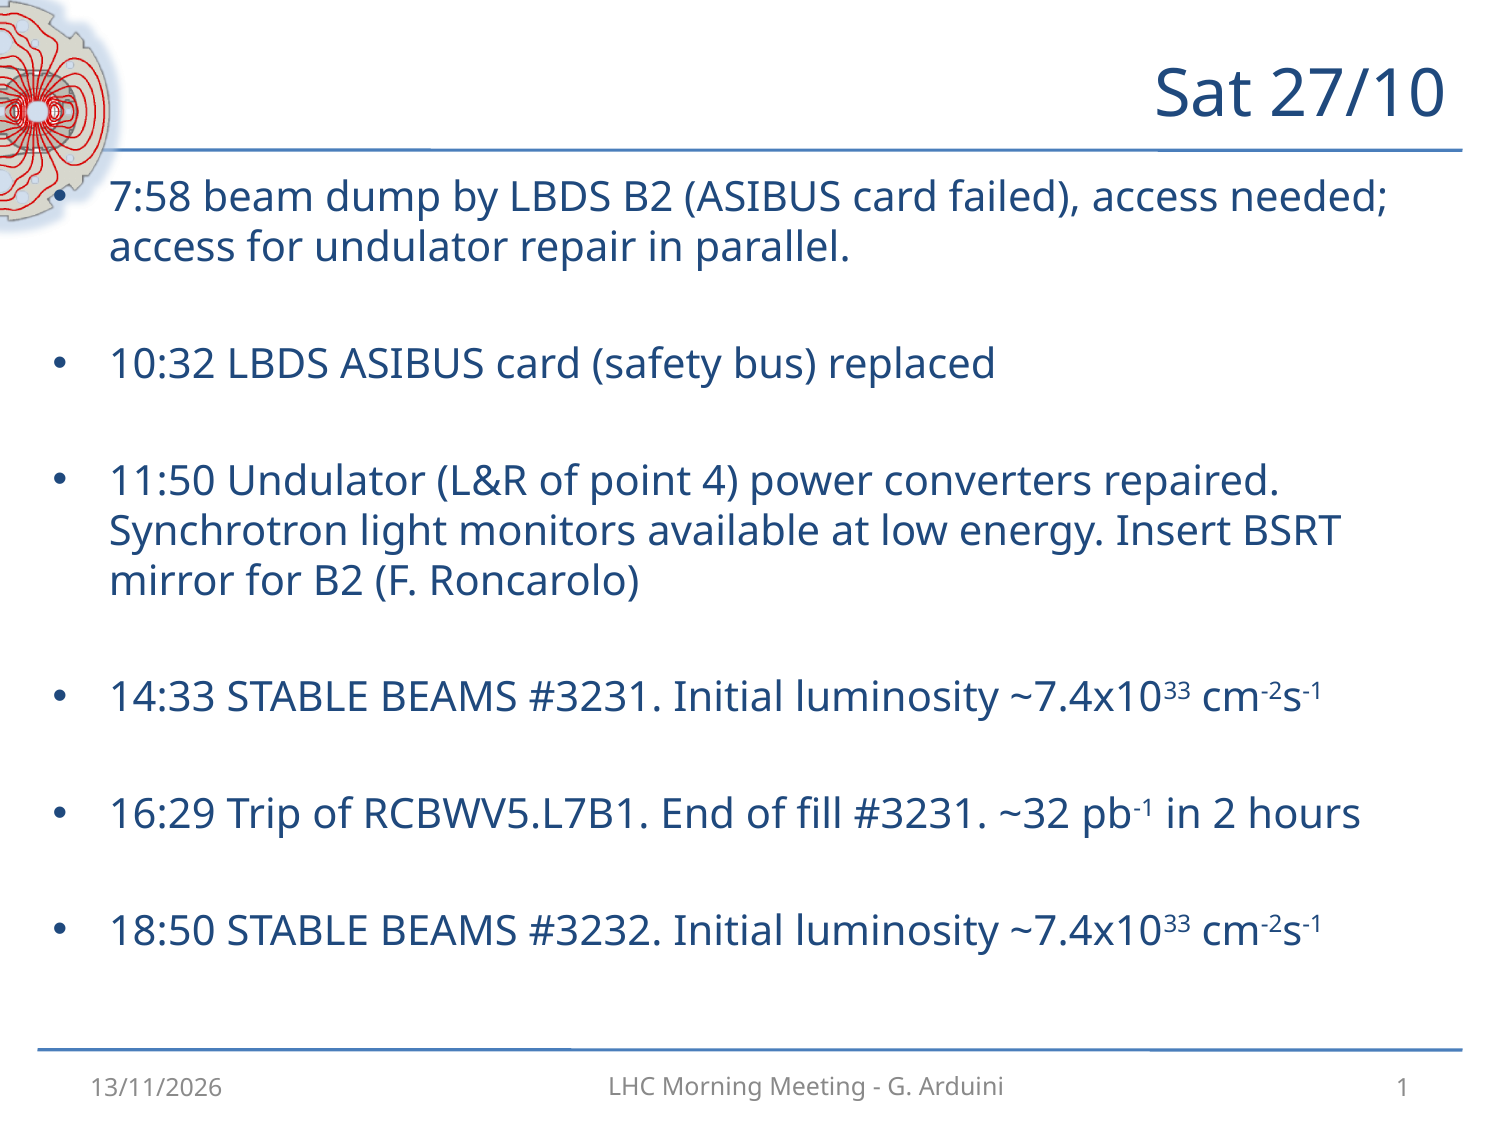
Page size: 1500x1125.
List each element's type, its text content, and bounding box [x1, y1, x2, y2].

list 7:58 beam dump by LBDS B2 (ASIBUS card failed), access needed; access for undulator repair in parallel. 10:32 LBDS ASIBUS card (safety bus) replaced 11:50 Undulator (L&R of point 4) power converters repaired. Synchrotron light monitors available at low energy. Insert BSRT mirror for B2 (F. Roncarolo) 14:33 STABLE BEAMS #3231. Initial luminosity ~7.4x1033 cm-2s-1 16:29 Trip of RCBWV5.L7B1. End of fill #3231. ~32 pb-1 in 2 hours 18:50 STABLE BEAMS #3232. Initial luminosity ~7.4x1033 cm-2s-1 [37, 162, 1463, 1026]
footer LHC Morning Meeting - G. Arduini [275, 1074, 1074, 1100]
title Sat 27/10 [262, 24, 1463, 156]
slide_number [75, 1074, 425, 1103]
slide_number 1 [1074, 1074, 1425, 1103]
picture [0, 2, 109, 220]
